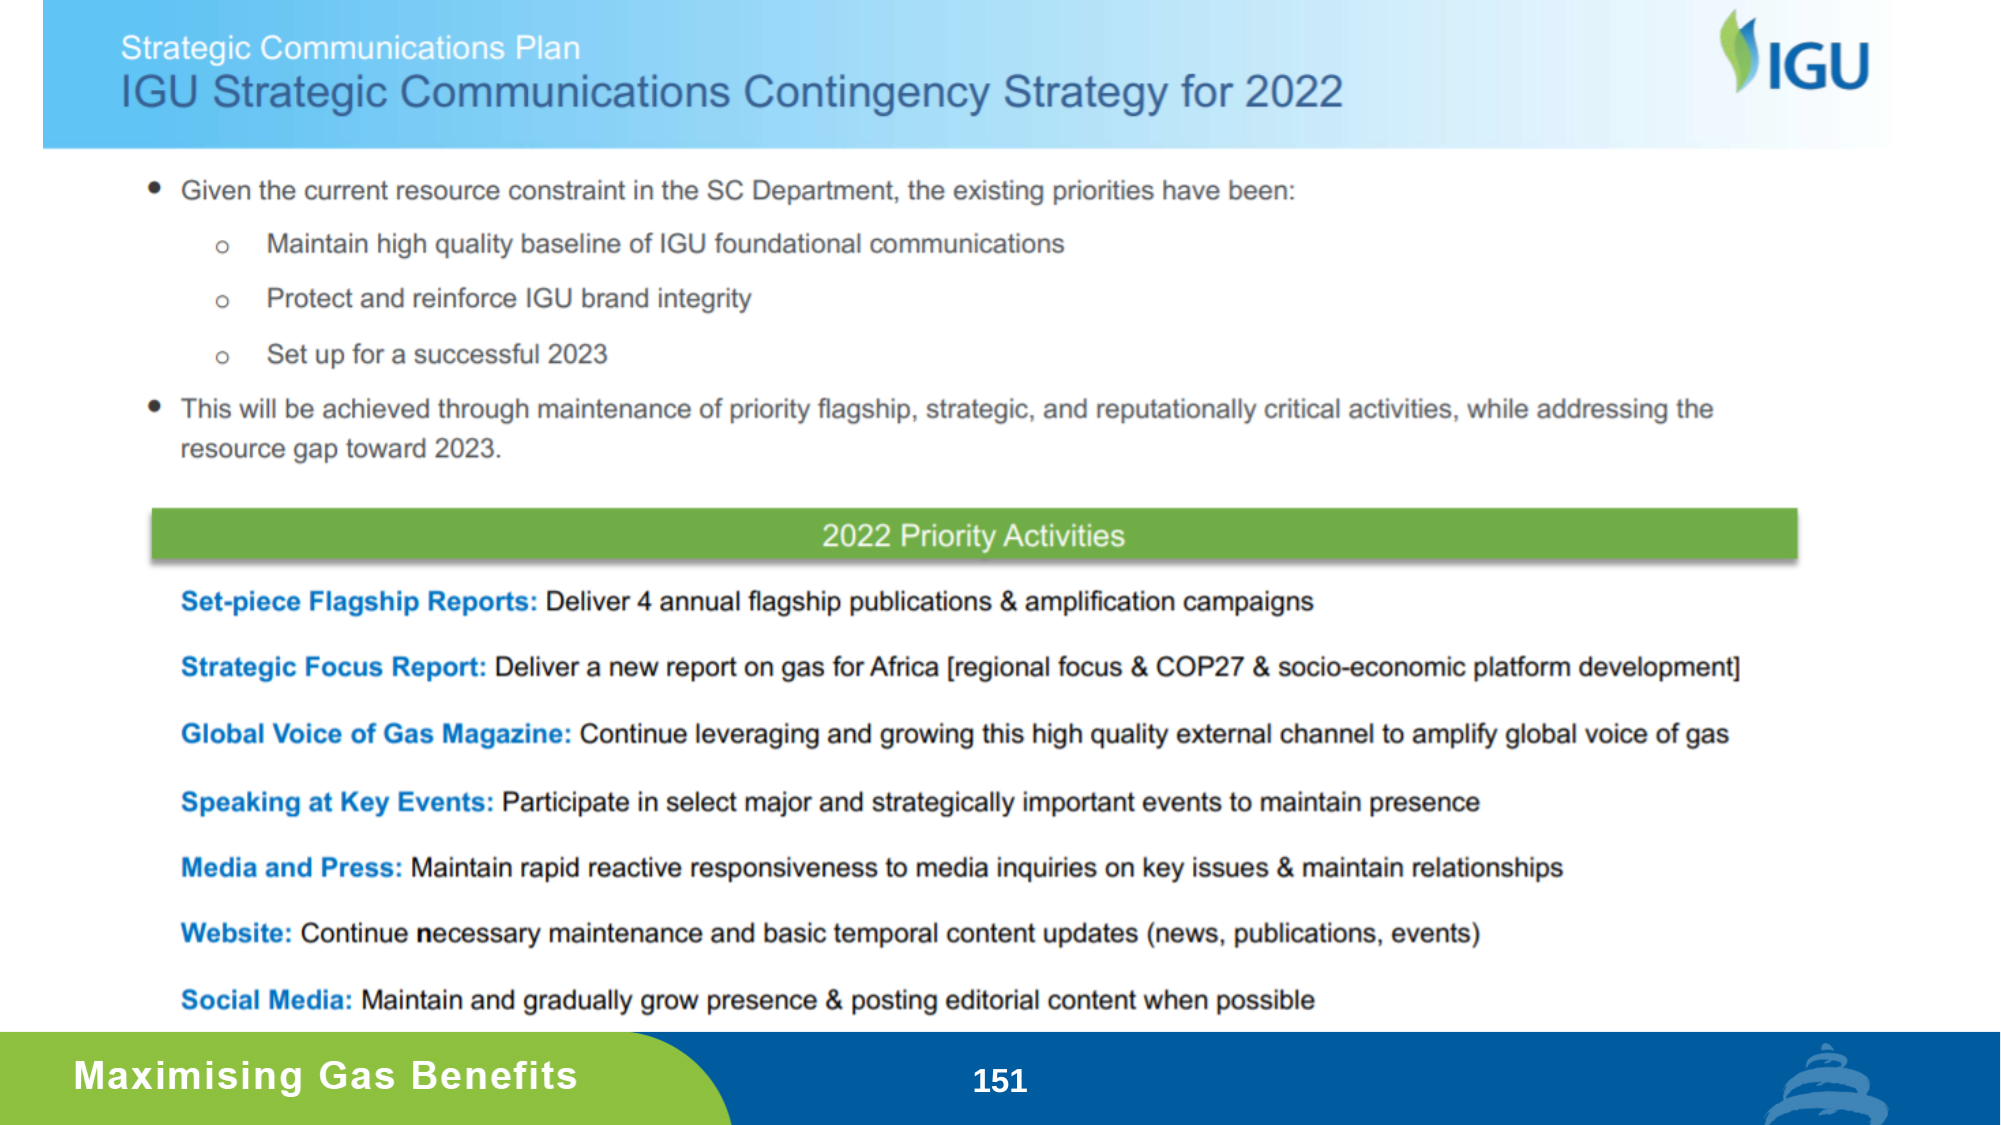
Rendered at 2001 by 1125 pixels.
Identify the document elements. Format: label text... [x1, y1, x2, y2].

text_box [43, 0, 1955, 1030]
slide_number 151 [822, 1052, 1179, 1104]
picture [0, 0, 2001, 1125]
